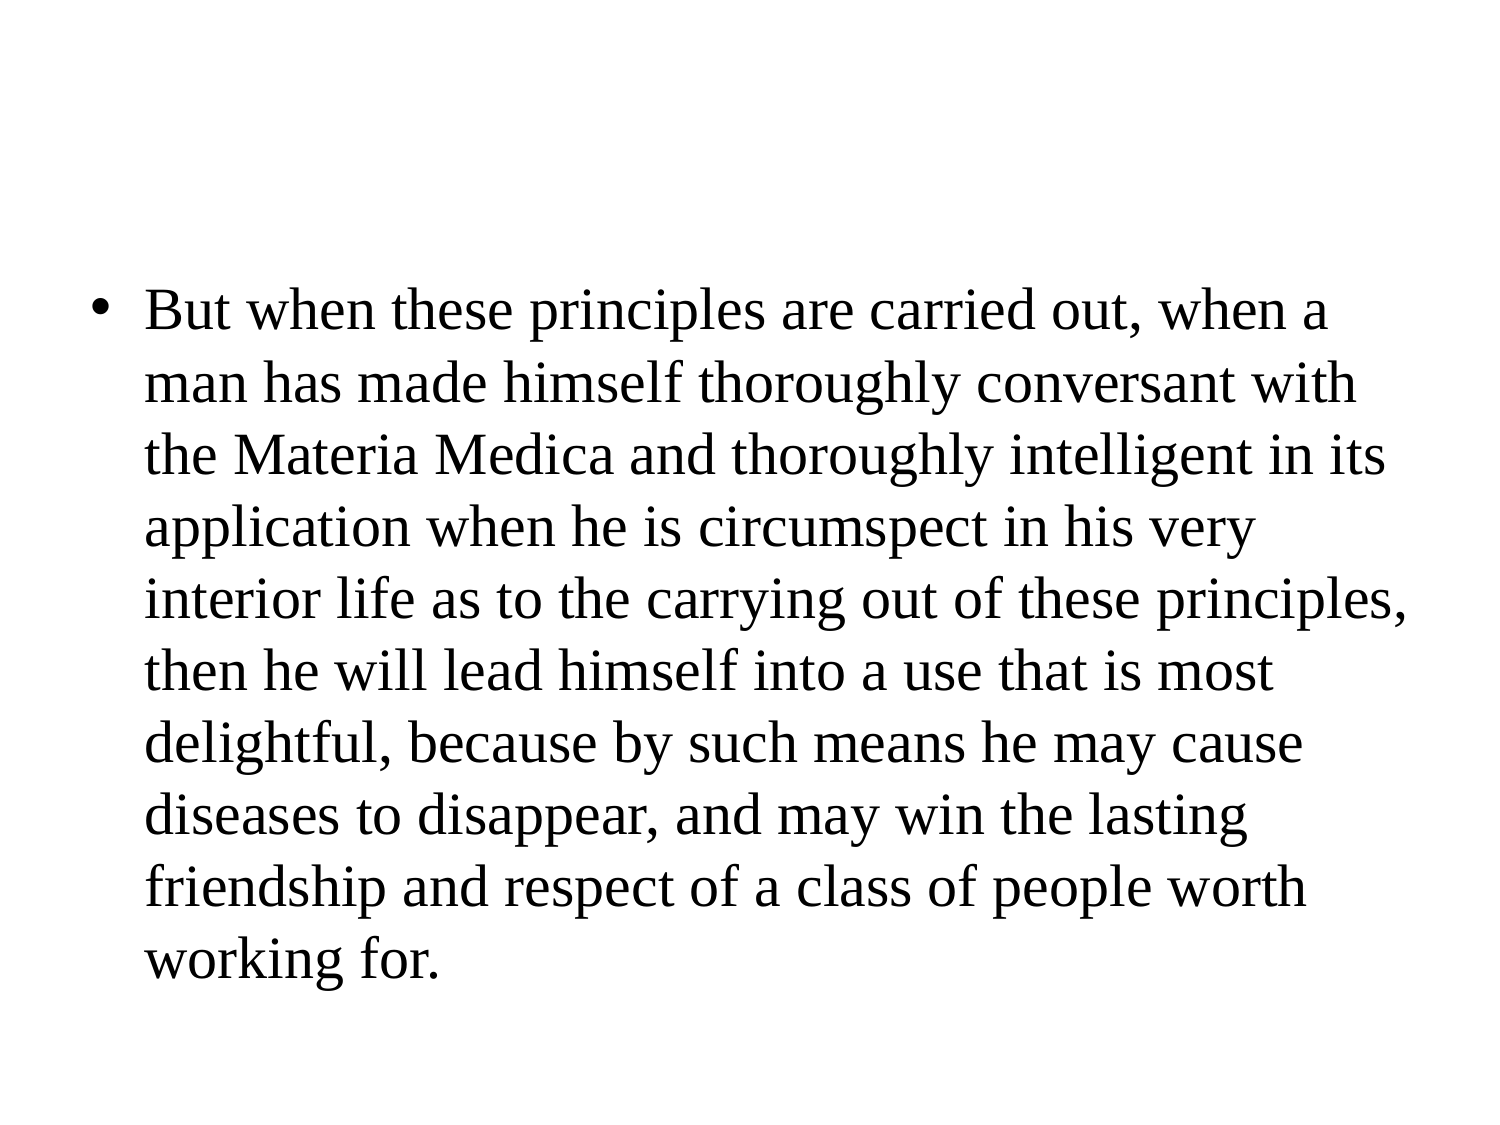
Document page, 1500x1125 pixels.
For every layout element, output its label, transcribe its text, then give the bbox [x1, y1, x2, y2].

list But when these principles are carried out, when a man has made himself thoroughly conversant with the Materia Medica and thoroughly intelligent in its application when he is circumspect in his very interior life as to the carrying out of these principles, then he will lead himself into a use that is most delightful, because by such means he may cause diseases to disappear, and may win the lasting friendship and respect of a class of people worth working for. [75, 262, 1425, 1005]
